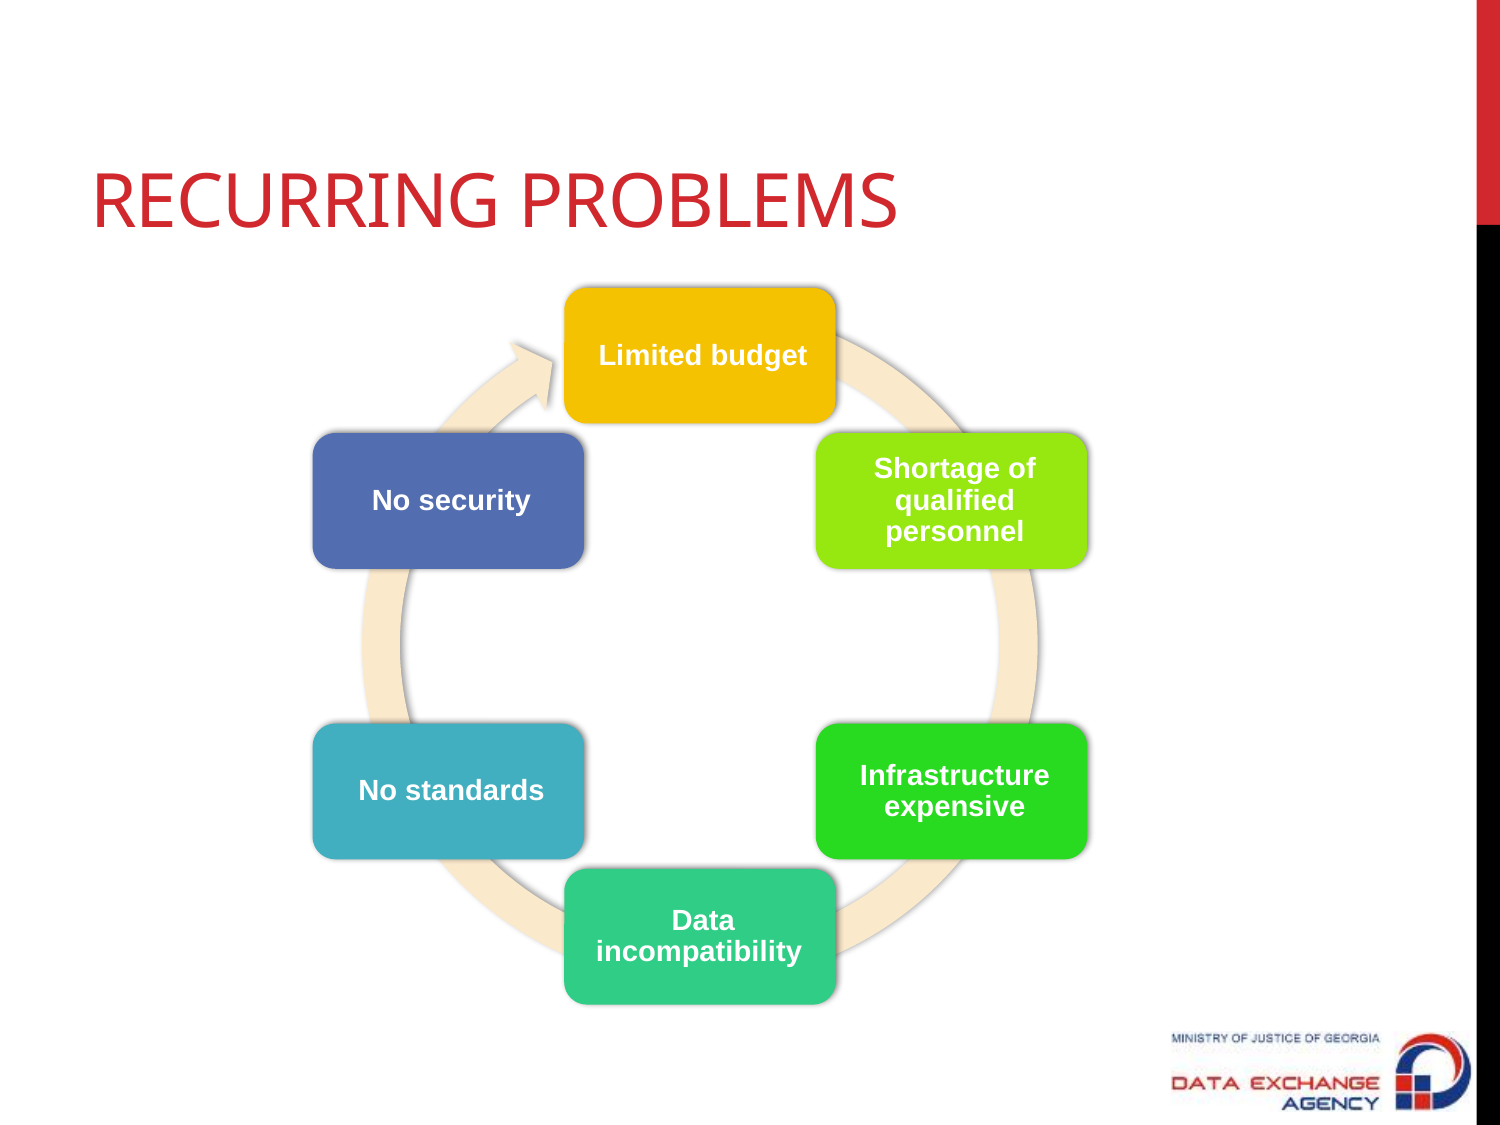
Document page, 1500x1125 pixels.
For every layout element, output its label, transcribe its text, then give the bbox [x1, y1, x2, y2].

picture [1170, 1031, 1474, 1113]
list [74, 286, 1326, 1006]
title Recurring Problems [75, 25, 1025, 250]
